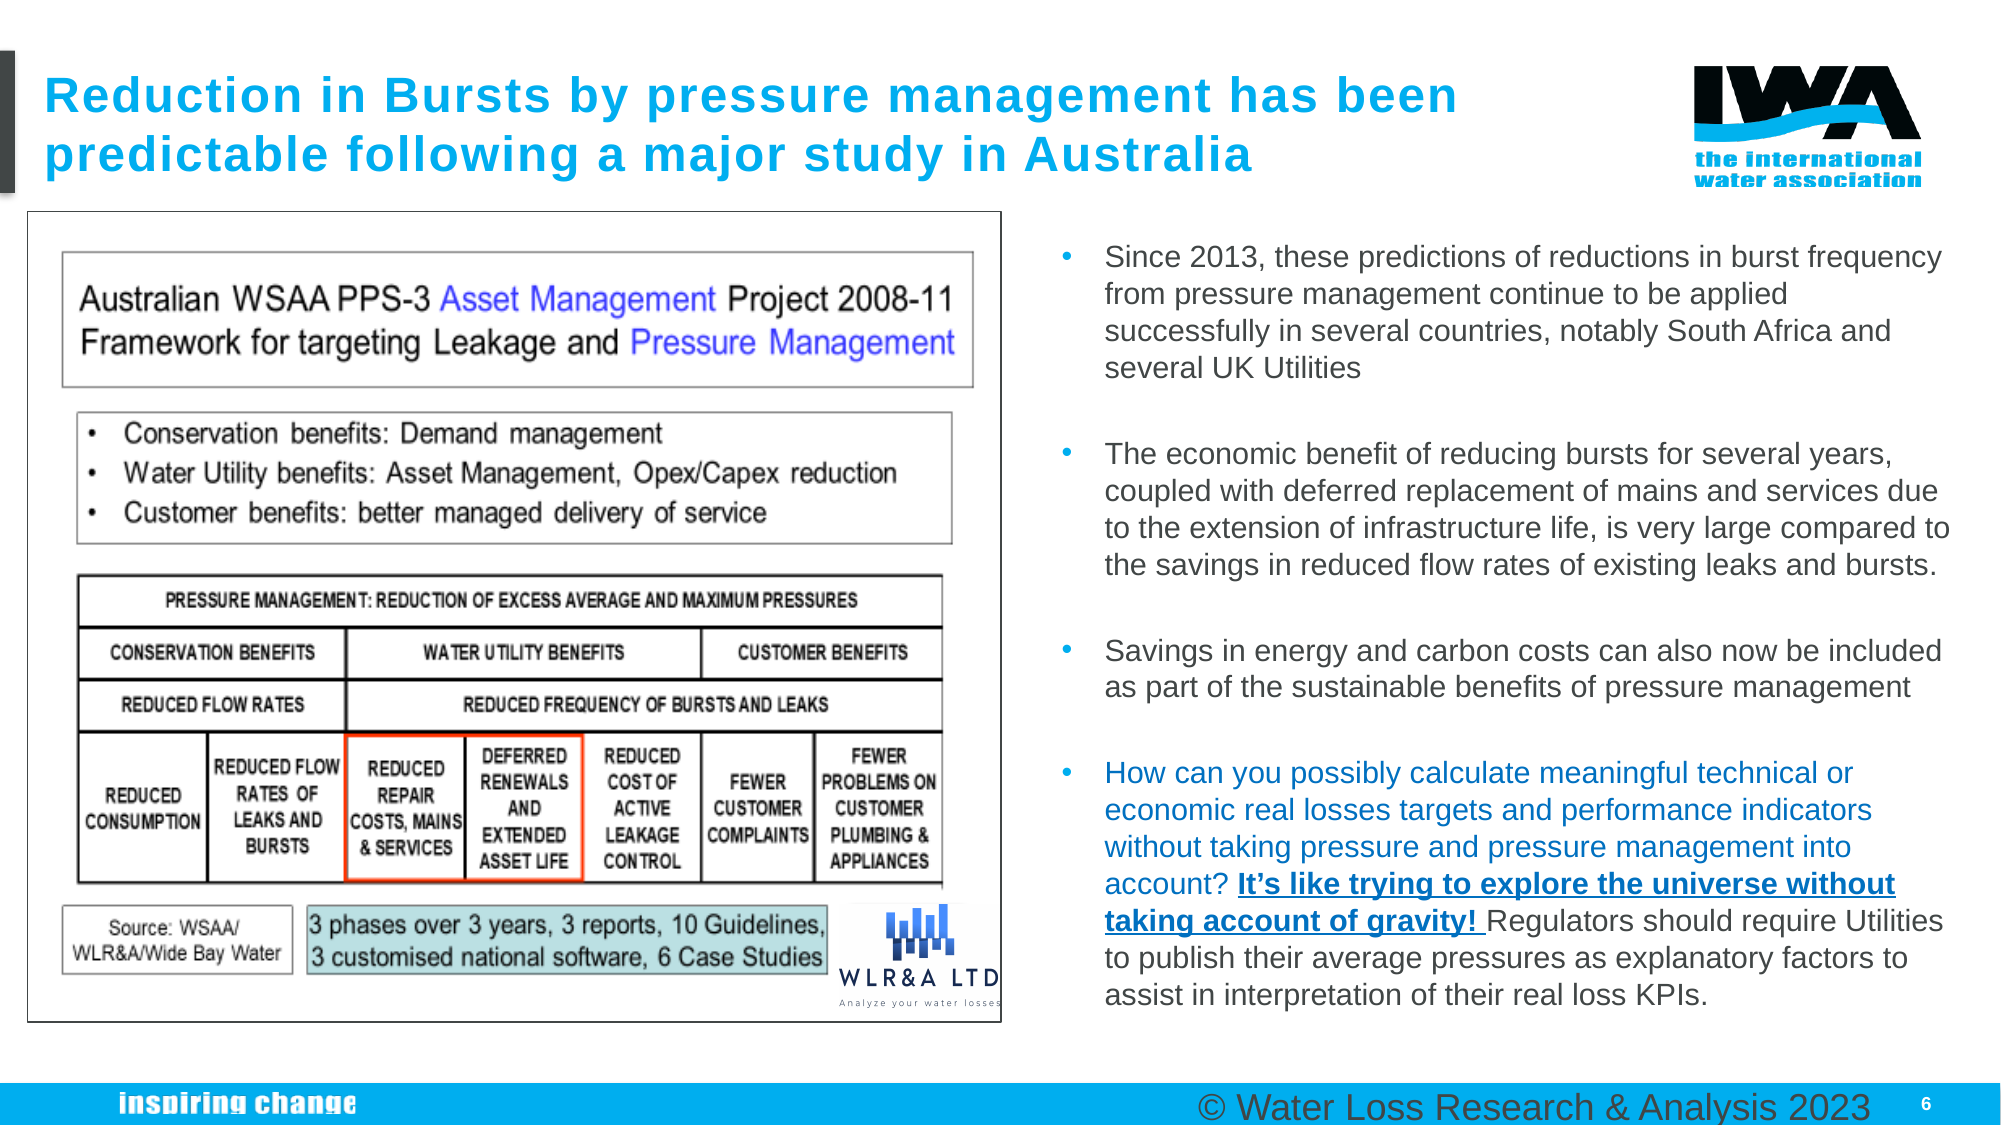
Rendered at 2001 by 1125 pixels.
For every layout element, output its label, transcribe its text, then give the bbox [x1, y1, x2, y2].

picture [27, 211, 1001, 1022]
title Reduction in Bursts by pressure management has been predictable following a major study in Australia [29, 54, 1686, 190]
text_box © Water Loss Research & Analysis 2023 [1140, 1076, 2000, 1125]
text_box Since 2013, these predictions of reductions in burst frequency from pressure management continue to be applied successfully in several countries, notably South Africa and several UK Utilities The economic benefit of reducing bursts for several years, coupled with deferred replacement of mains and services due to the extension of infrastructure life, is very large compared to the savings in reduced flow rates of existing leaks and bursts. Savings in energy and carbon costs can also now be included as part of the sustainable benefits of pressure management How can you possibly calculate meaningful technical or economic real losses targets and performance indicators without taking pressure and pressure management into account? It’s like trying to explore the universe without taking account of gravity! Regulators should require Utilities to publish their average pressures as explanatory factors to assist in interpretation of their real loss KPIs. [1046, 229, 1971, 1070]
